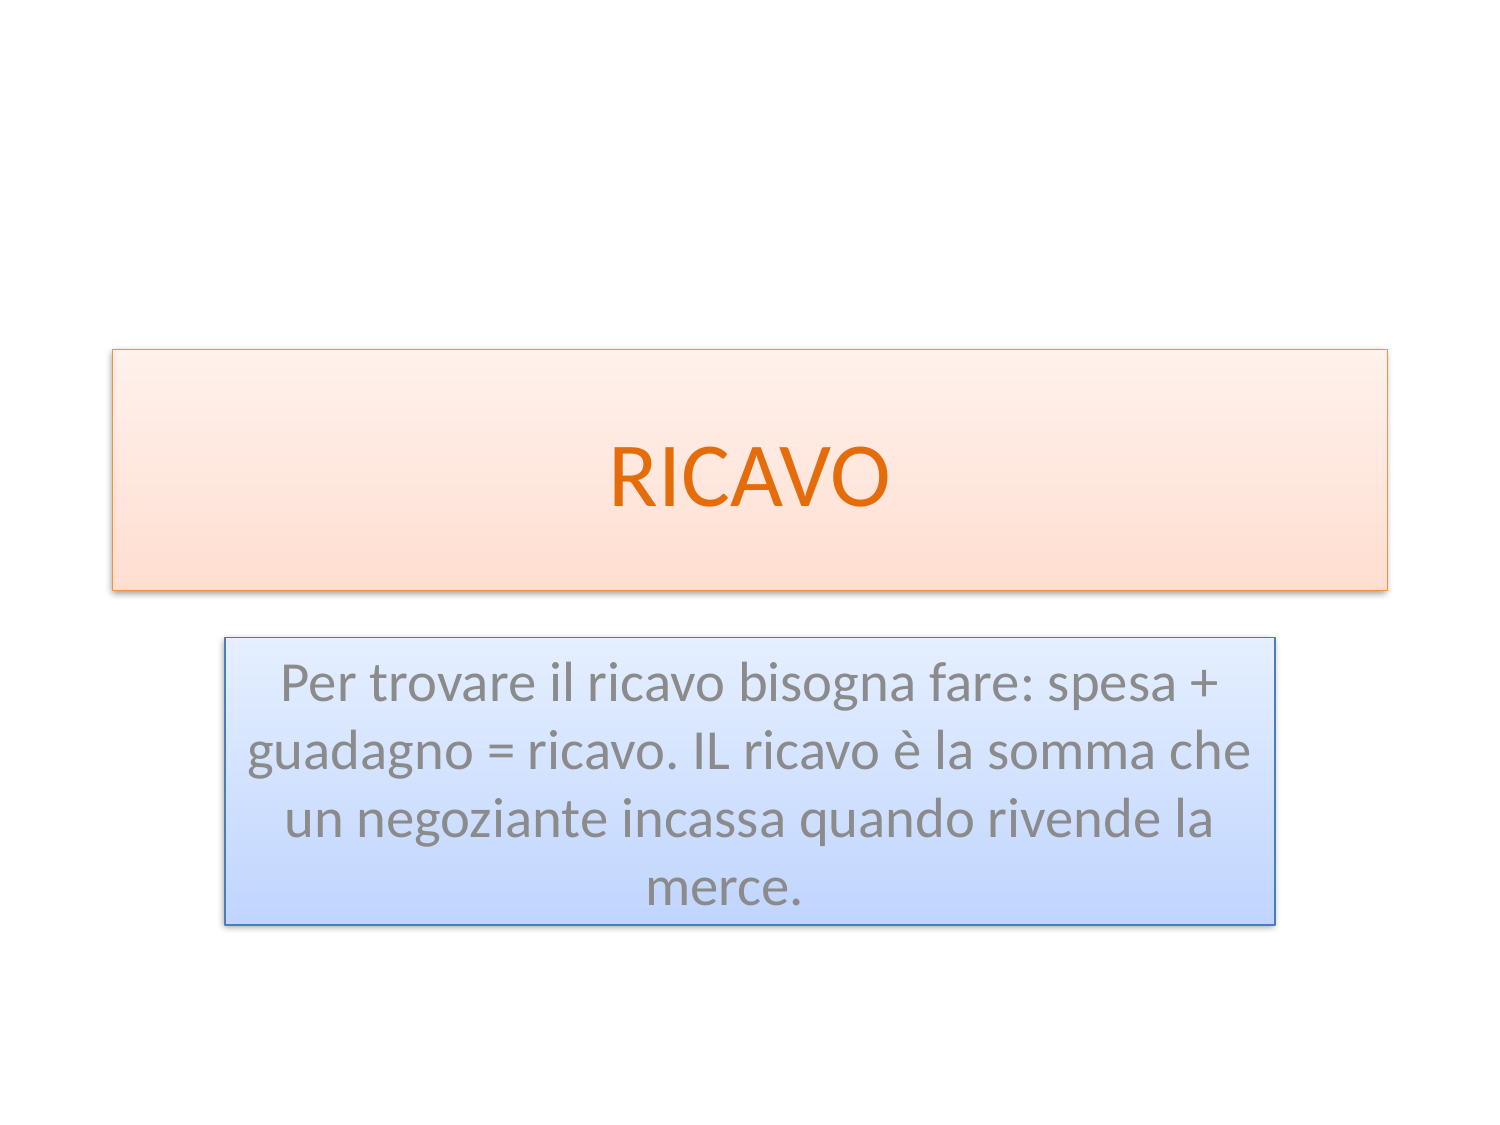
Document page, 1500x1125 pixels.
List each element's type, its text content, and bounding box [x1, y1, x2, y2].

title RICAVO [112, 349, 1388, 591]
subtitle Per trovare il ricavo bisogna fare: spesa + guadagno = ricavo. IL ricavo è la somma che un negoziante incassa quando rivende la merce. [224, 637, 1276, 926]
